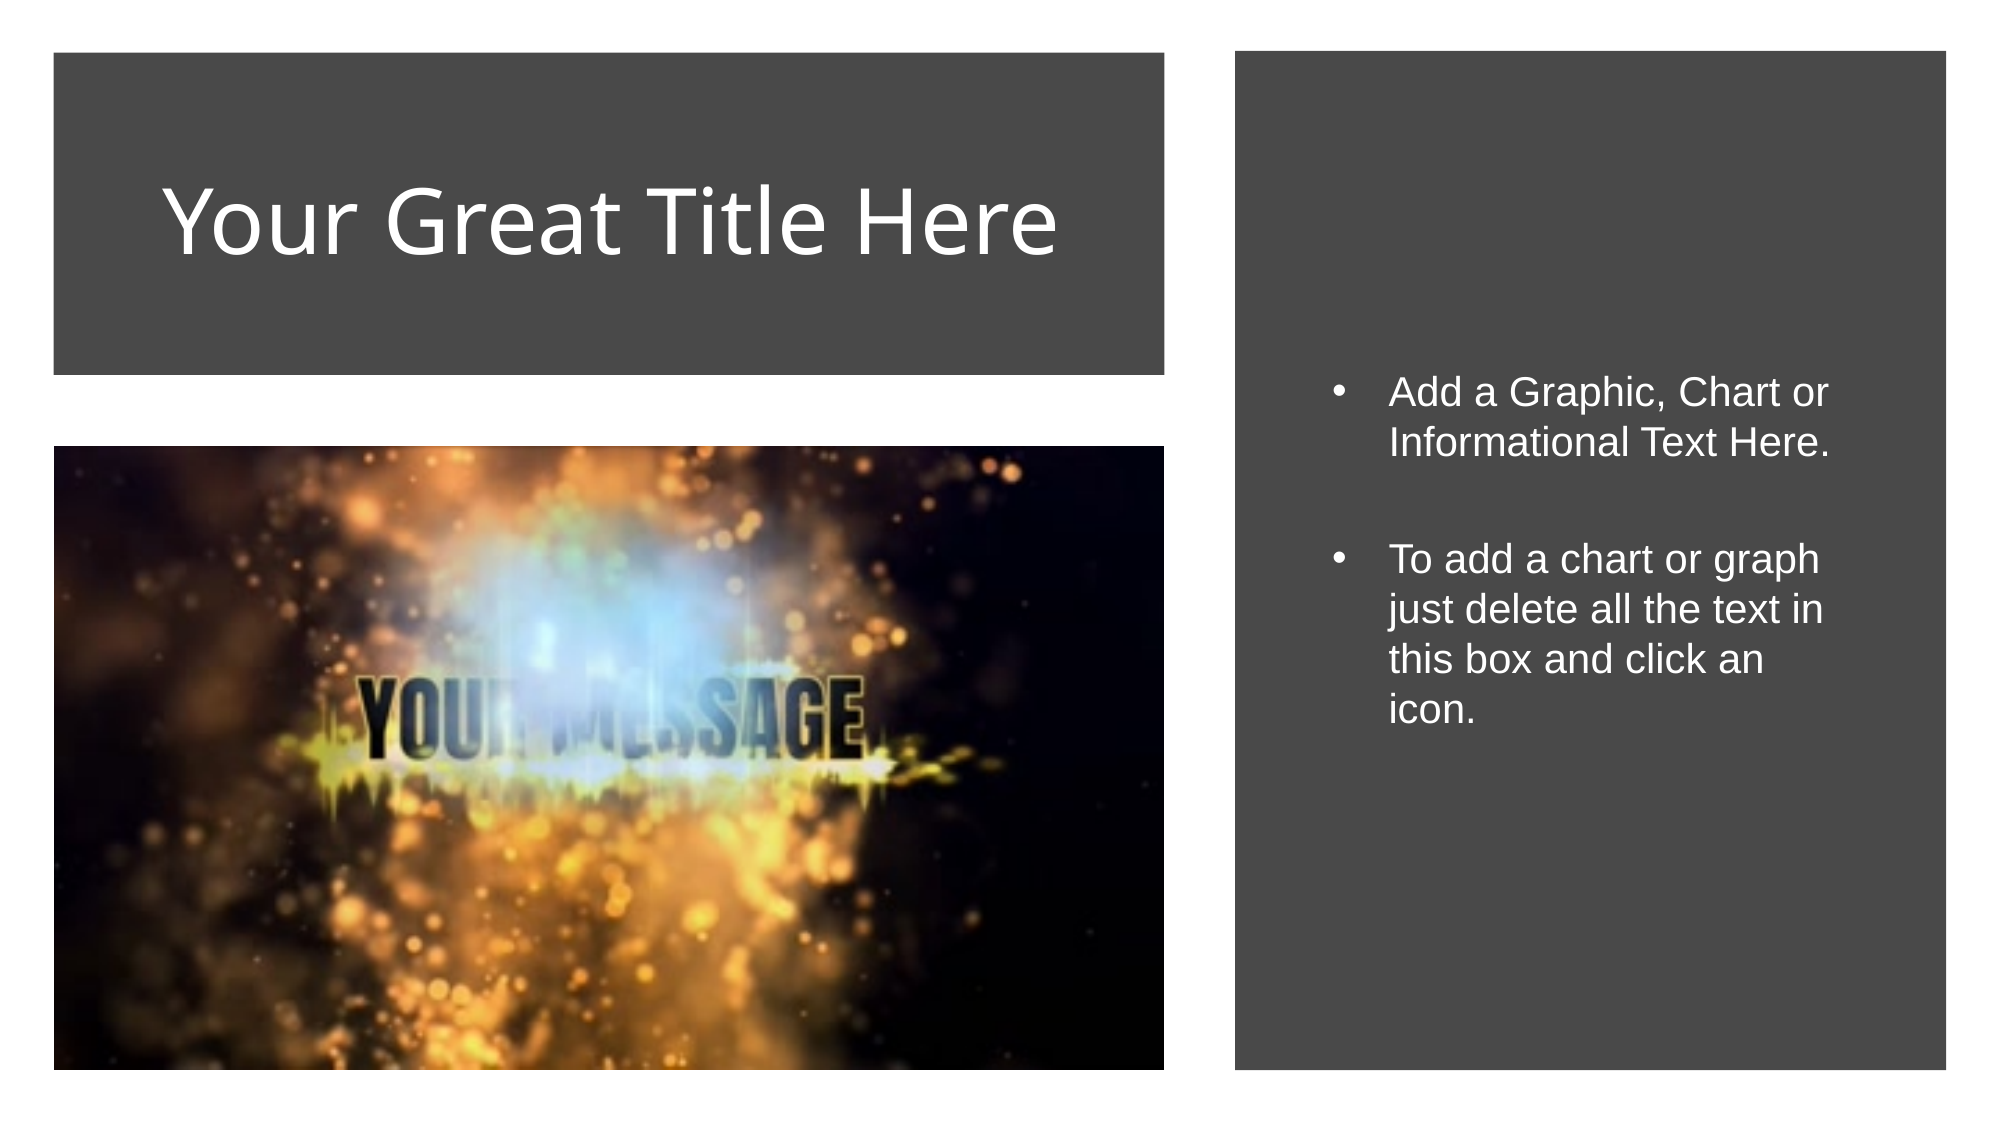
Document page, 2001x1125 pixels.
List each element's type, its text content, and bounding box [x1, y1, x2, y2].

text_box [52, 51, 1166, 377]
title Your Great Title Here [85, 84, 1138, 352]
text_box [1233, 49, 1948, 1072]
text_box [53, 445, 1165, 1071]
list Add a Graphic, Chart or Informational Text Here. To add a chart or graph just delete all the text in this box and click an icon. [1317, 150, 1879, 947]
